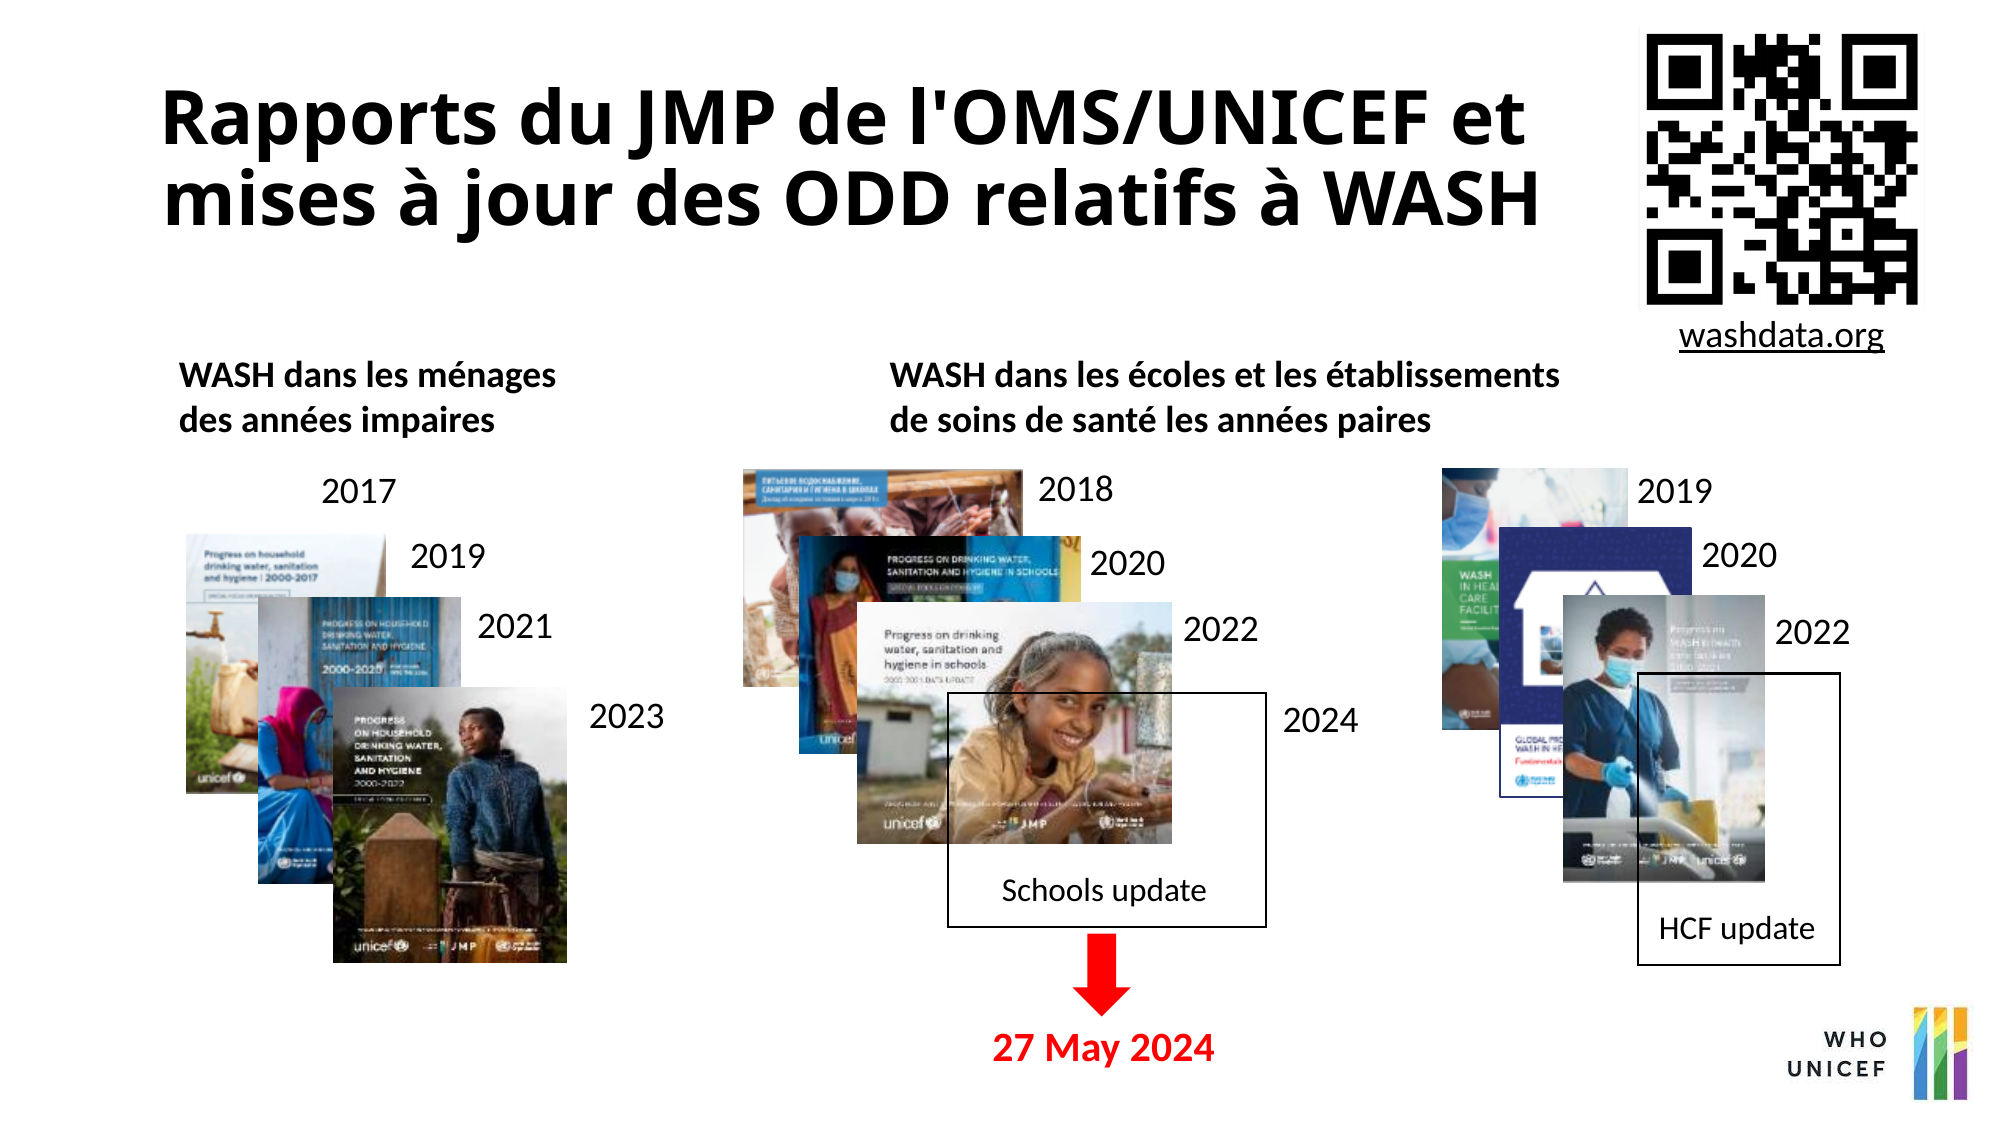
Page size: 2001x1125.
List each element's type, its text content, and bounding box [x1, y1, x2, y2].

text_box 2023 [573, 683, 704, 744]
text_box 2017 [306, 458, 437, 519]
text_box 27 May 2024 [977, 1012, 1329, 1078]
picture [1637, 27, 1925, 311]
text_box 2024 [1267, 687, 1399, 748]
text_box 2020 [1074, 529, 1205, 590]
text_box 2020 [1686, 522, 1817, 583]
text_box 2019 [394, 523, 526, 584]
text_box [1074, 934, 1129, 1015]
text_box Schools update [947, 860, 1262, 916]
text_box [1638, 673, 1840, 965]
text_box WASH dans les écoles et les établissements de soins de santé les années paires [874, 342, 1878, 448]
picture [1442, 468, 1766, 884]
picture [742, 469, 1172, 845]
title Rapports du JMP de l'OMS/UNICEF et mises à jour des ODD relatifs à WASH [113, 72, 1594, 291]
text_box 2021 [461, 593, 593, 654]
text_box washdata.org [1664, 302, 2000, 363]
text_box HCF update [1636, 899, 1838, 955]
text_box [947, 692, 1266, 927]
text_box 2022 [1770, 599, 1890, 660]
text_box 2022 [1167, 596, 1299, 657]
text_box WASH dans les ménages des années impaires [163, 342, 874, 448]
picture [186, 532, 567, 963]
picture [1784, 1000, 1984, 1103]
text_box 2018 [1023, 456, 1154, 517]
text_box 2019 [1621, 458, 1753, 519]
